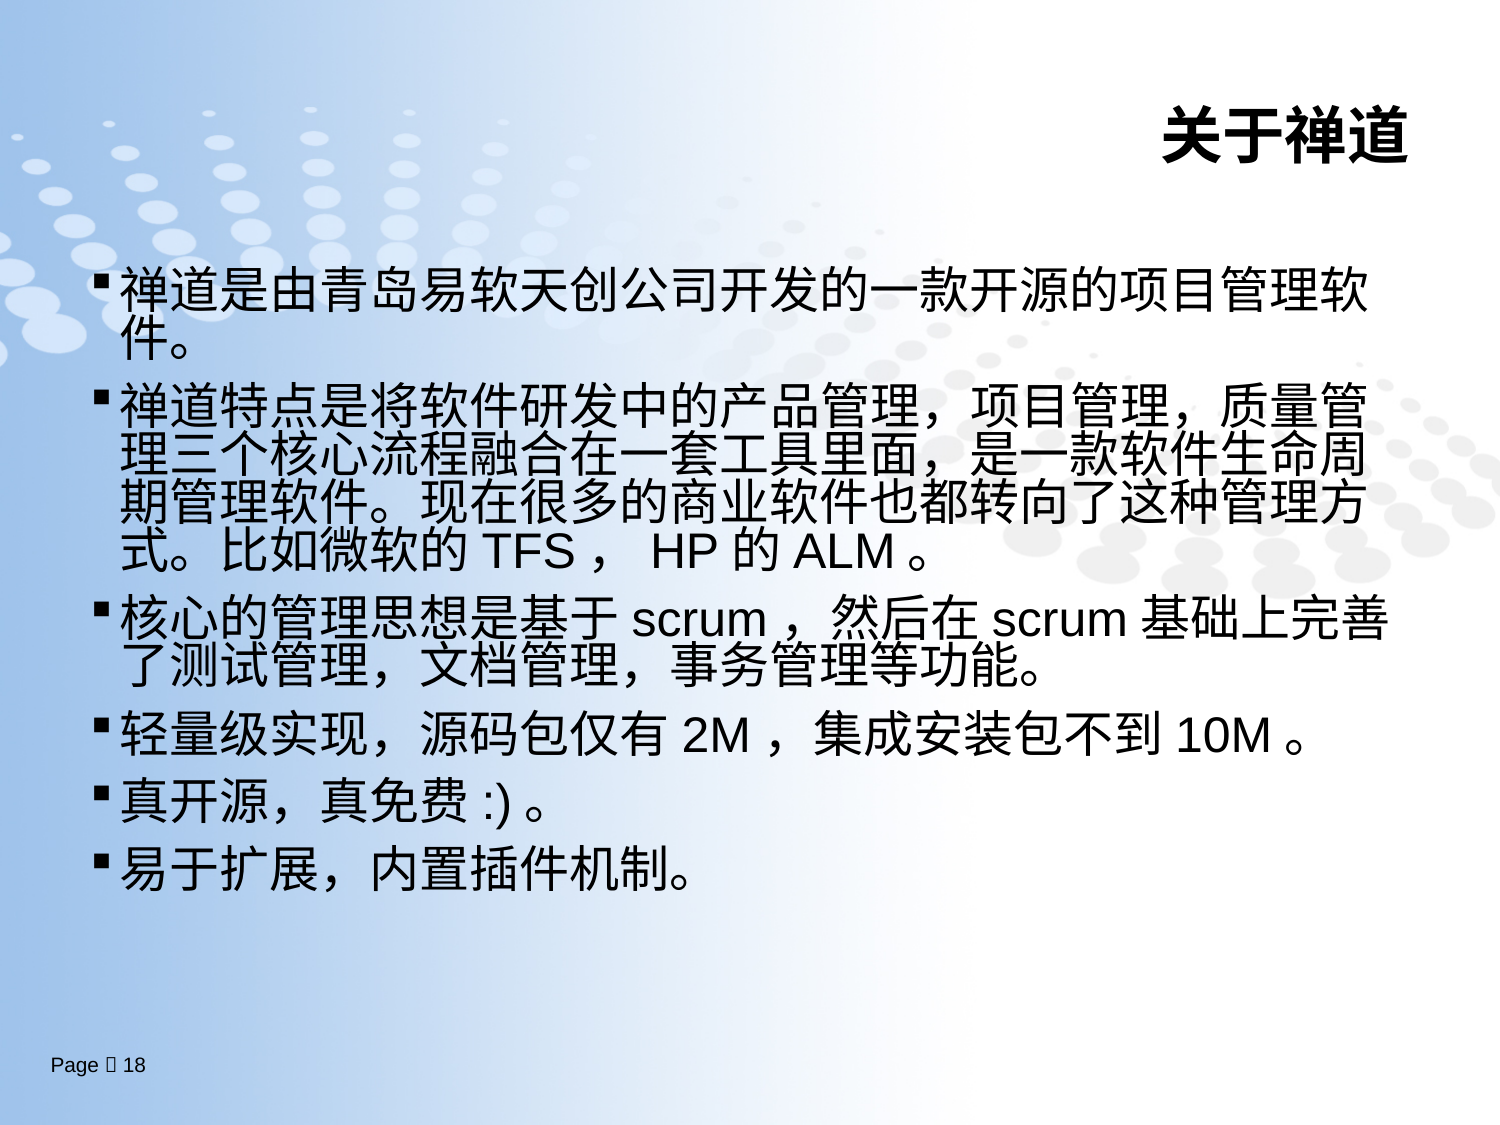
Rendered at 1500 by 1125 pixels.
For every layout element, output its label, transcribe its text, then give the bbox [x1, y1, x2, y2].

list 禅道是由青岛易软天创公司开发的一款开源的项目管理软件。 禅道特点是将软件研发中的产品管理，项目管理，质量管理三个核心流程融合在一套工具里面，是一款软件生命周期管理软件。现在很多的商业软件也都转向了这种管理方式。比如微软的TFS，HP的ALM。 核心的管理思想是基于scrum，然后在scrum基础上完善了测试管理，文档管理，事务管理等功能。 轻量级实现，源码包仅有2M，集成安装包不到10M。 真开源，真免费:)。 易于扩展，内置插件机制。 [75, 262, 1425, 1005]
title 关于禅道 [75, 45, 1425, 233]
picture [0, 0, 1500, 1125]
